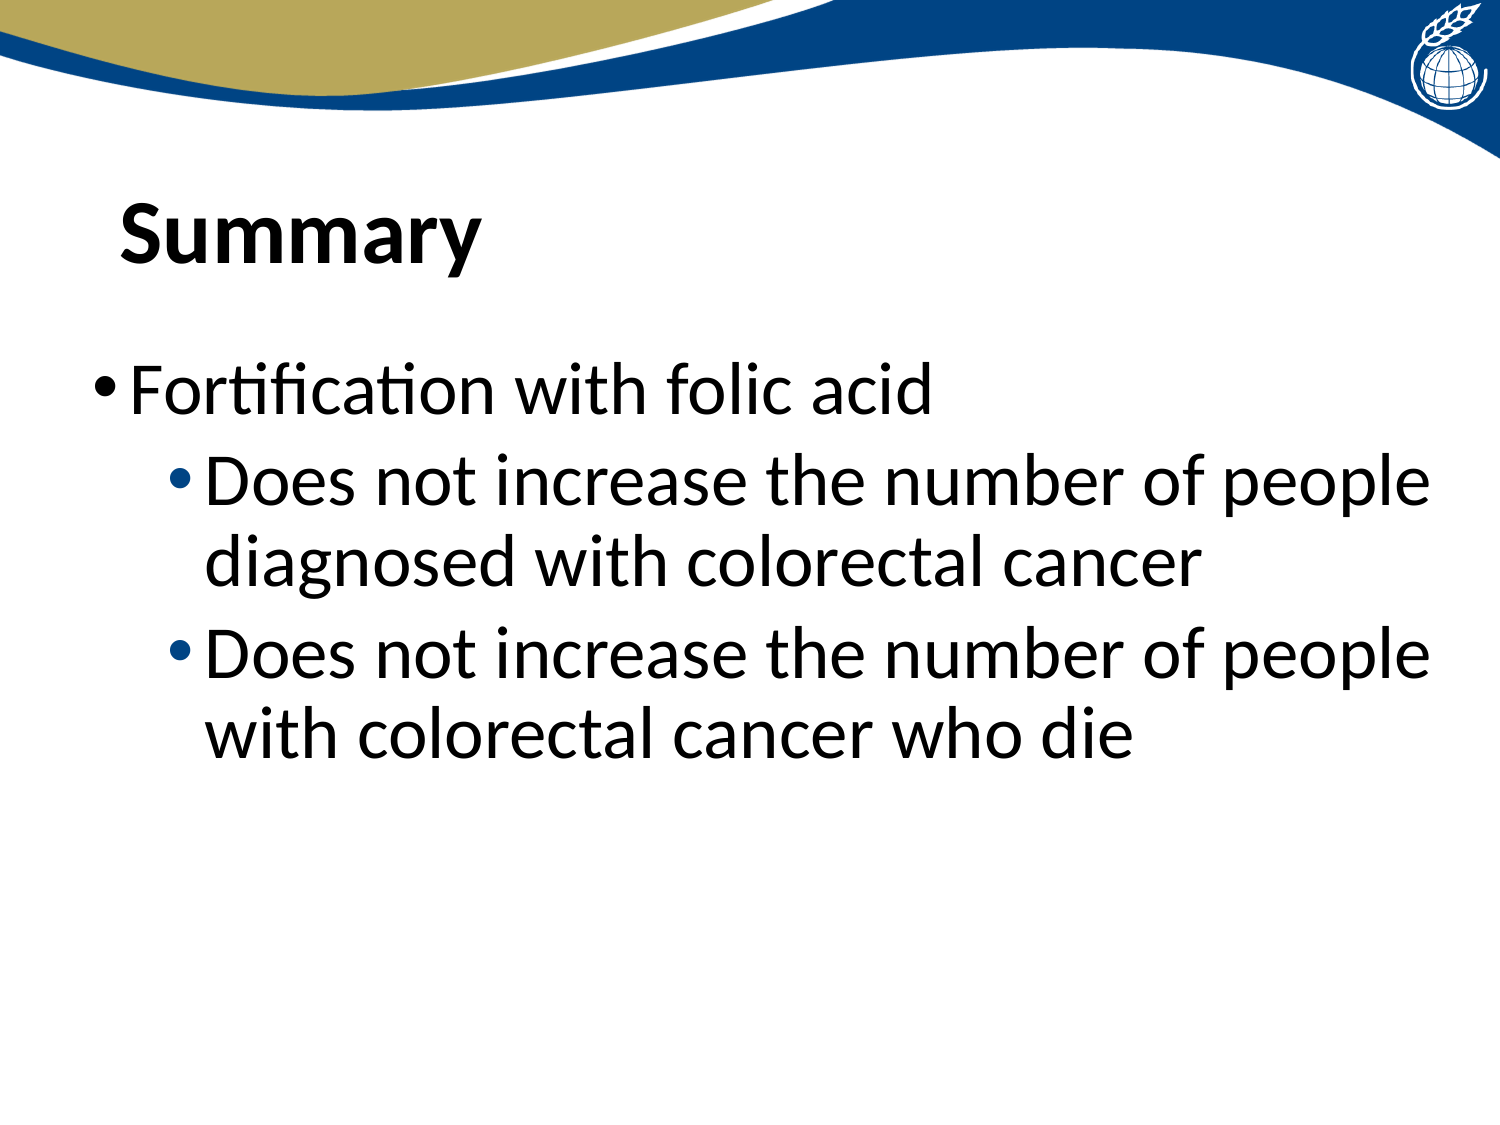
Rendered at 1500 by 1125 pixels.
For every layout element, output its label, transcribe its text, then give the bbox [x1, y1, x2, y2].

picture [0, 0, 1500, 168]
list Fortification with folic acid Does not increase the number of people diagnosed with colorectal cancer Does not increase the number of people with colorectal cancer who die [77, 342, 1459, 1029]
title Summary [104, 124, 1399, 342]
